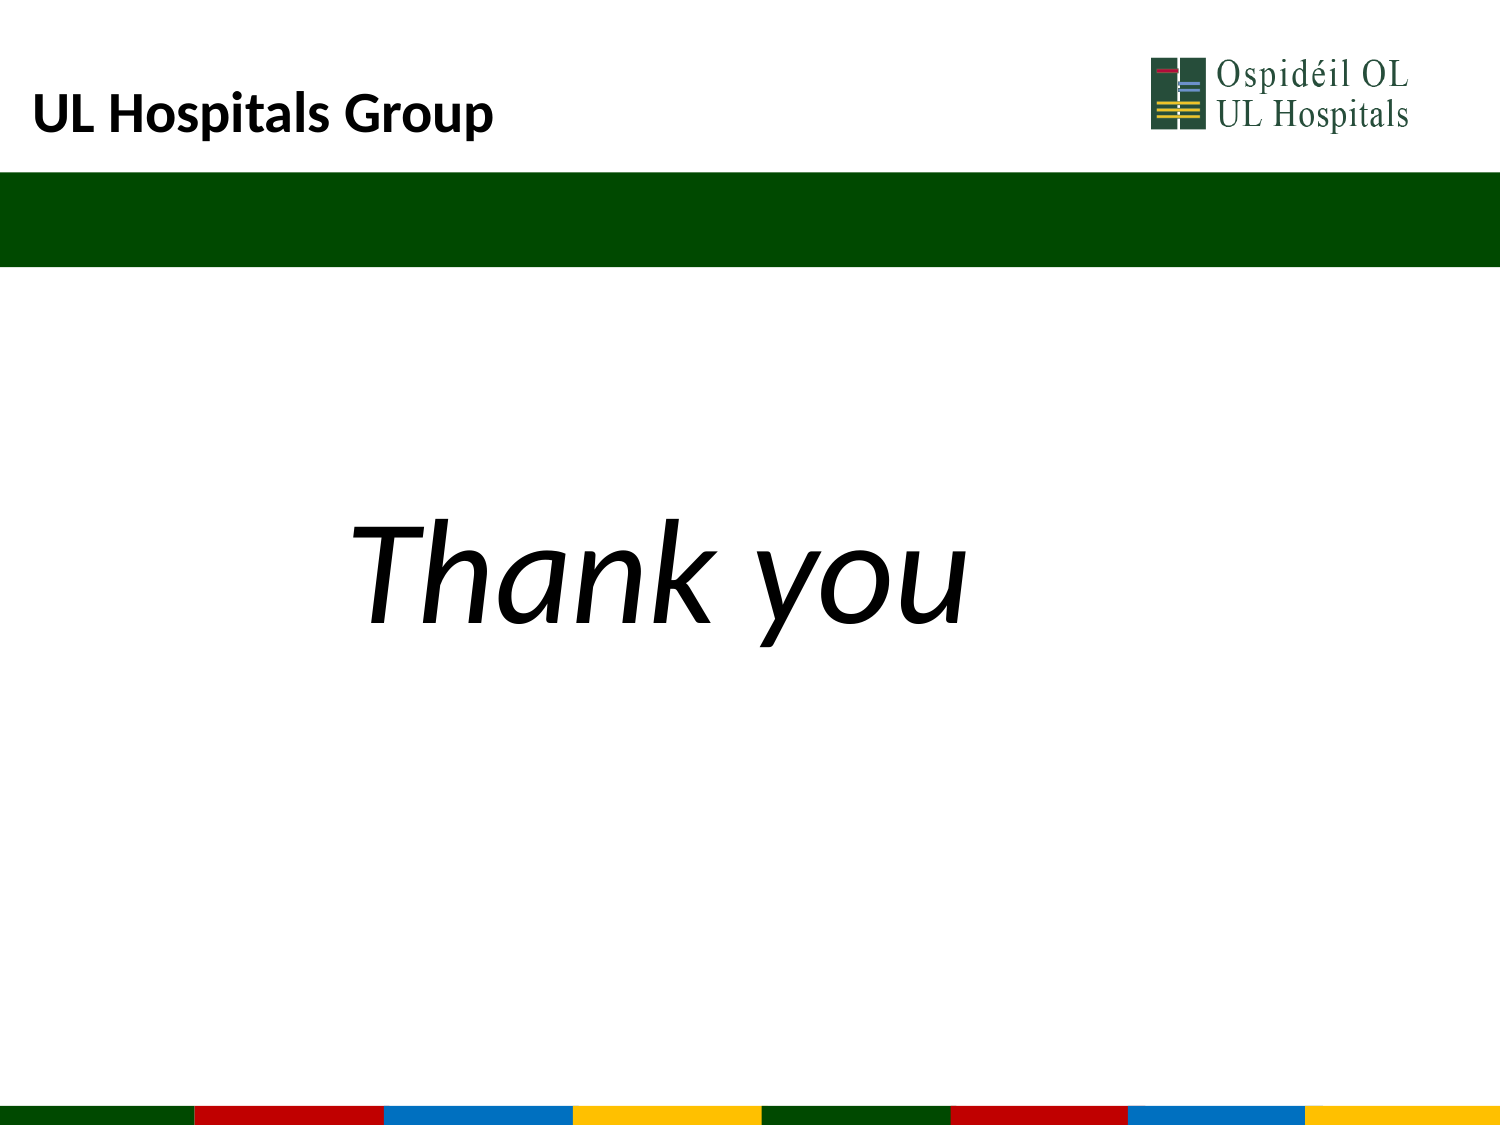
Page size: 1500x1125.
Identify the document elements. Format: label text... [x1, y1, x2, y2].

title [1151, 54, 1412, 138]
text_box UL Hospitals Group [17, 66, 1022, 152]
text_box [0, 1105, 1500, 1125]
text_box [0, 170, 1500, 269]
list Thank you [75, 269, 1425, 1005]
